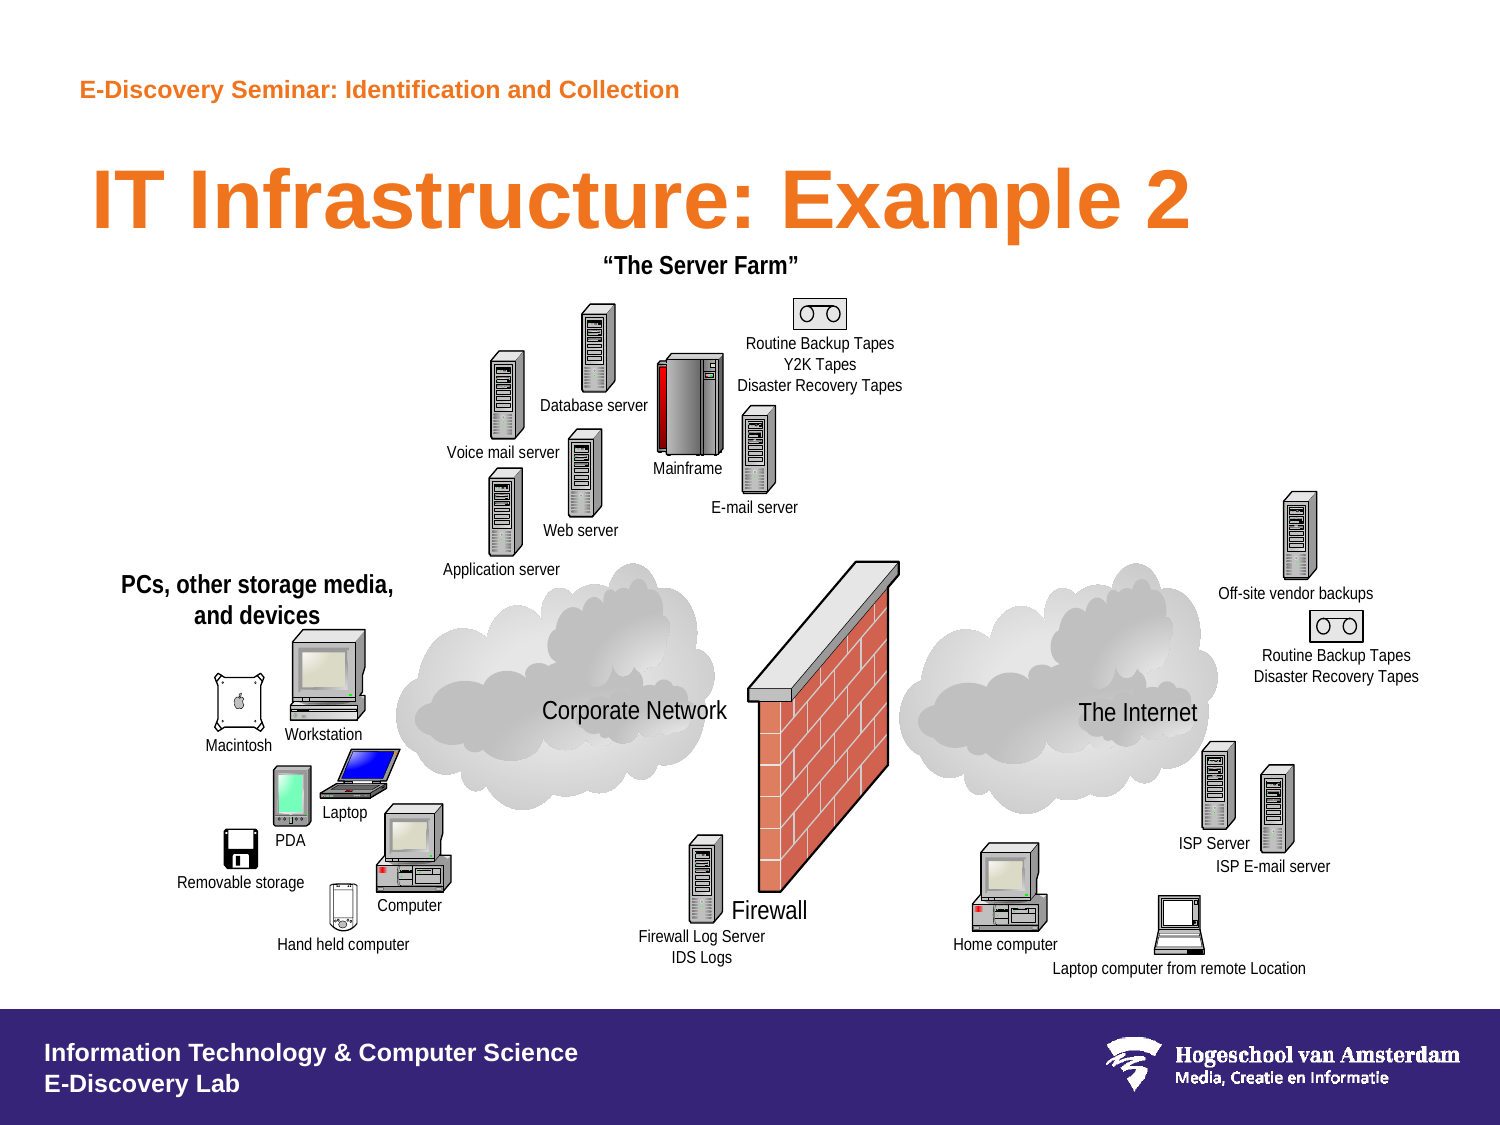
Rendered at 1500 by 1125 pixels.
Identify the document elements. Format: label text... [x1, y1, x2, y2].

picture [0, 0, 1500, 1125]
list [88, 231, 1426, 987]
title IT Infrastructure: Example 2 [76, 148, 1416, 231]
